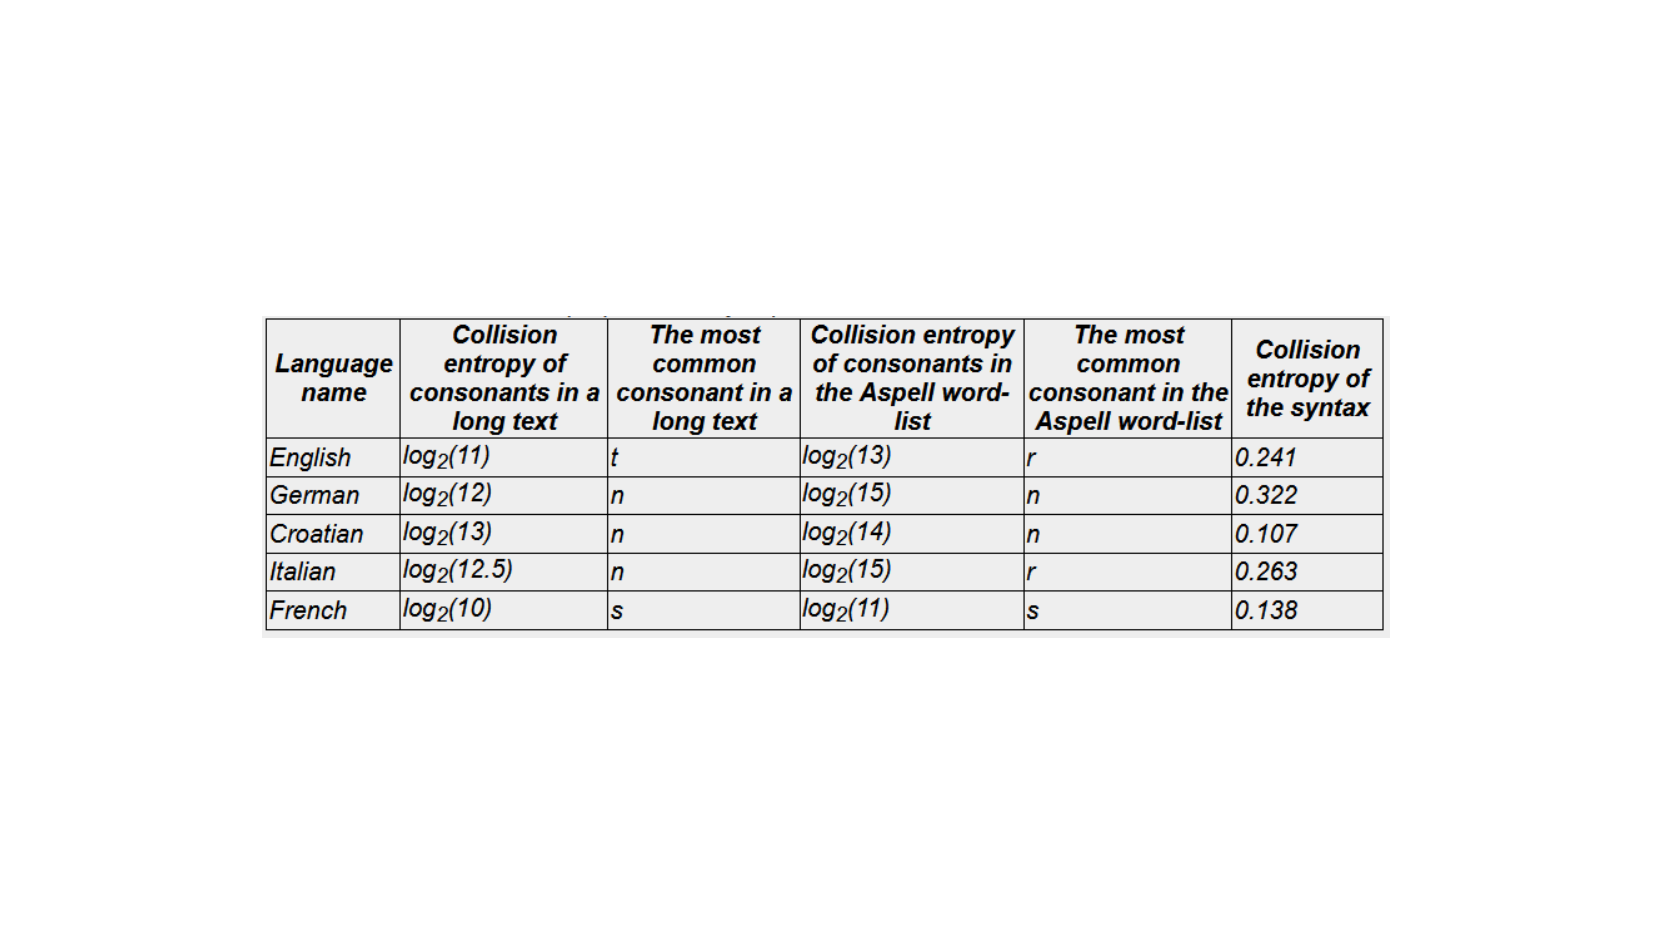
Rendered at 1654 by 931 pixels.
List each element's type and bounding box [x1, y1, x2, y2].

picture [262, 316, 1391, 638]
